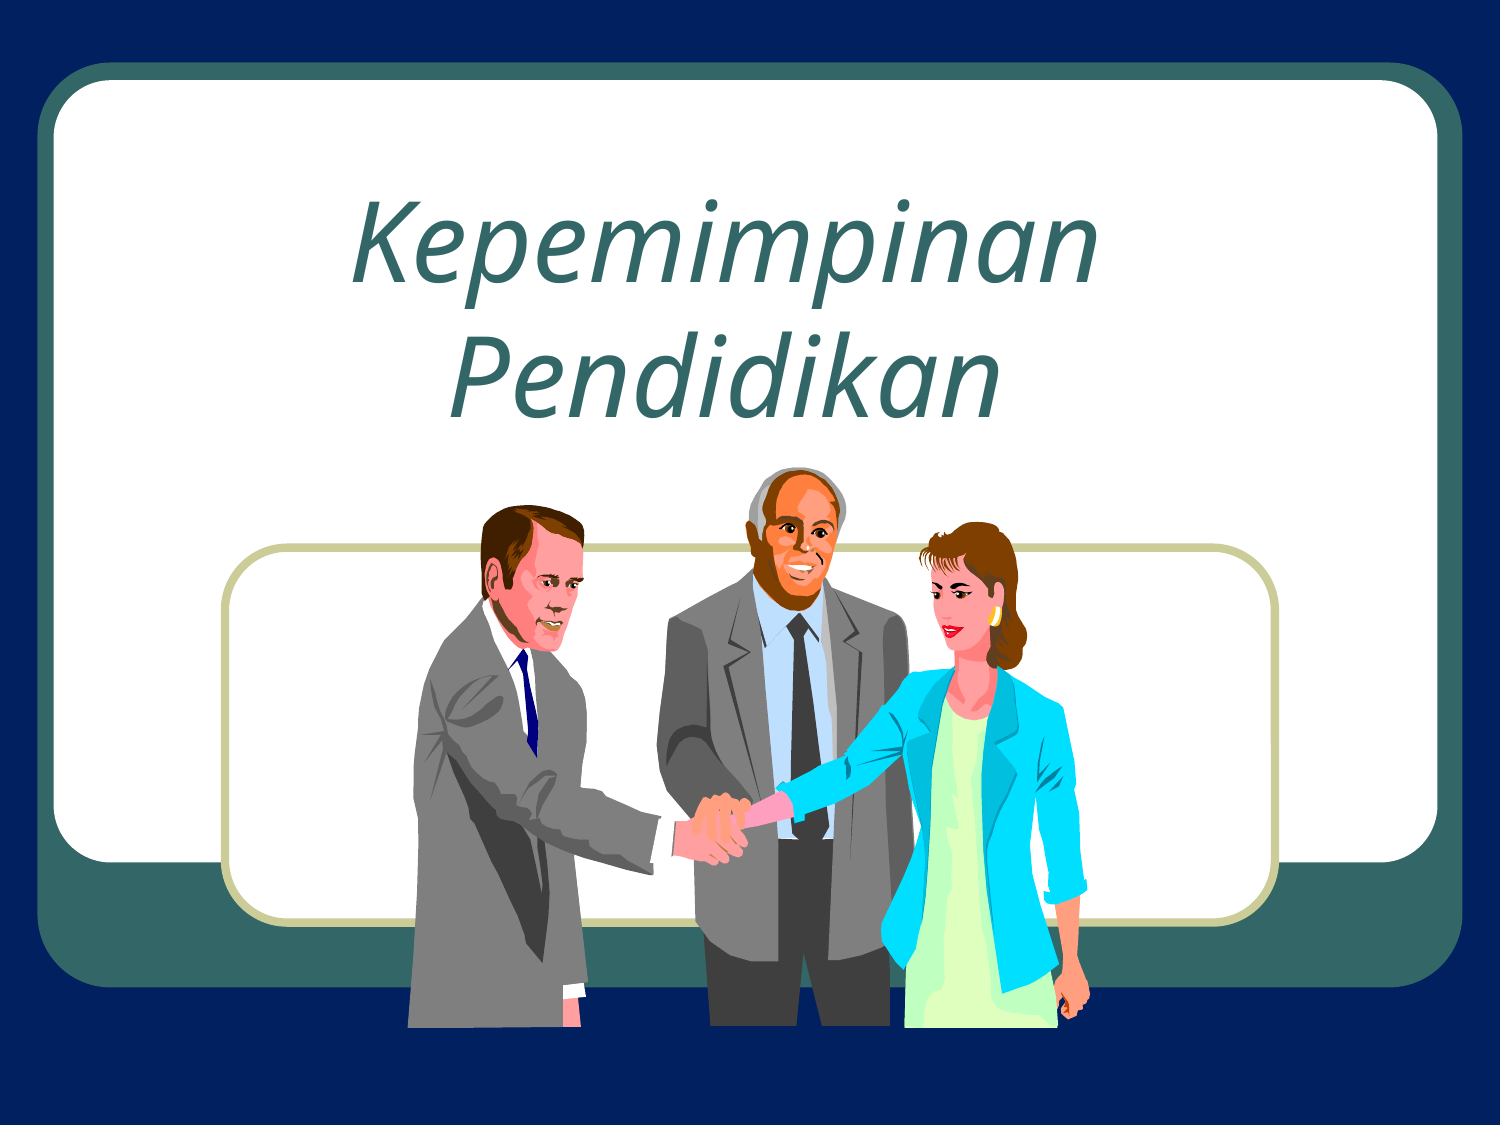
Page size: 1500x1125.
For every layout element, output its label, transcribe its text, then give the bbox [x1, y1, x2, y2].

picture [407, 467, 1105, 1045]
title Kepemimpinan Pendidikan [88, 184, 1364, 426]
